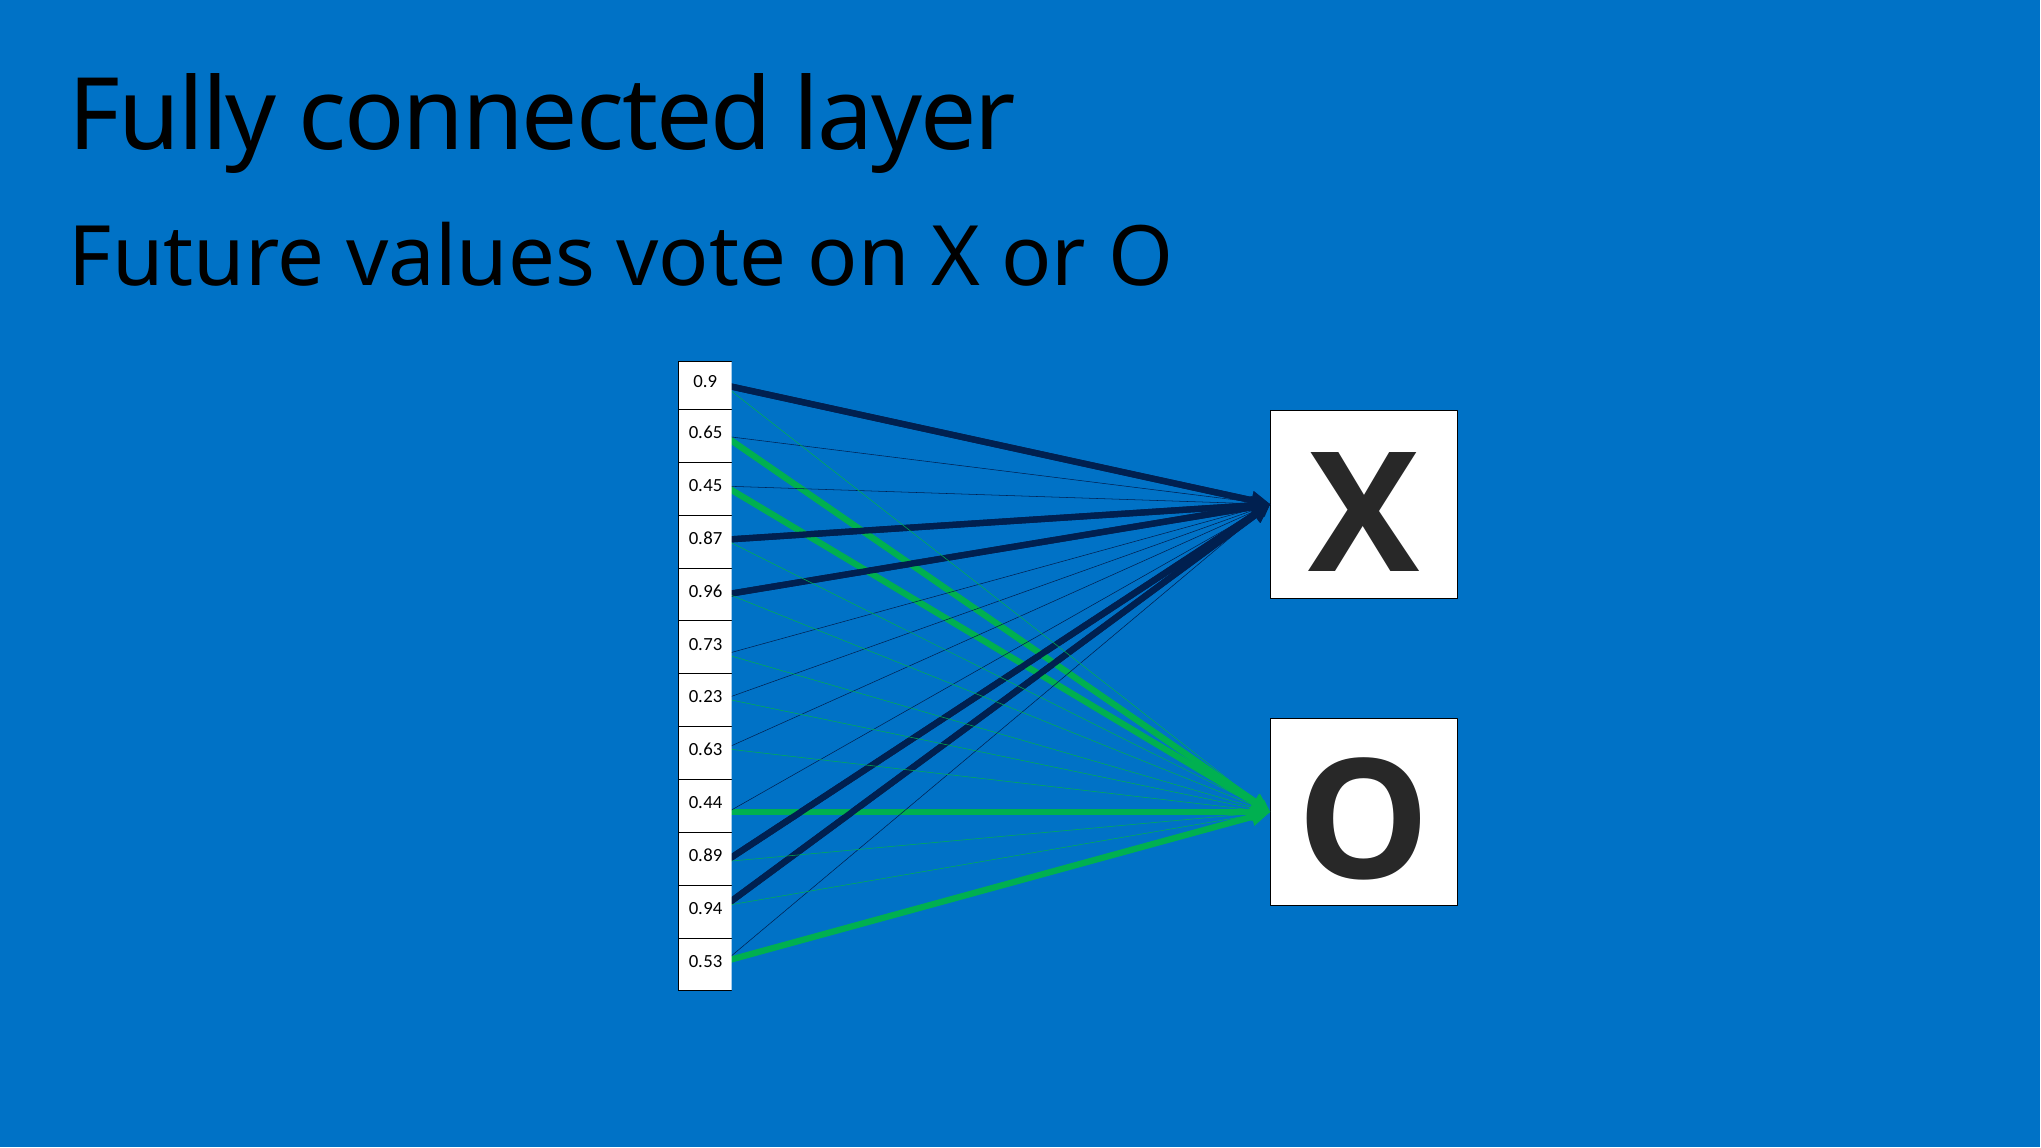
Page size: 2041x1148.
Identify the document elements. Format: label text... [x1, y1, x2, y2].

picture [677, 360, 733, 992]
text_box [733, 811, 1271, 906]
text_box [733, 385, 1271, 539]
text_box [733, 698, 1271, 748]
text_box O [1271, 717, 1458, 907]
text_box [733, 653, 1271, 698]
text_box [733, 539, 1271, 594]
text_box X [1271, 410, 1458, 599]
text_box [733, 748, 1271, 811]
title Fully connected layer [45, 48, 1996, 198]
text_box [733, 594, 1271, 653]
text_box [733, 906, 1271, 962]
list Future values vote on X or O [45, 198, 1996, 321]
